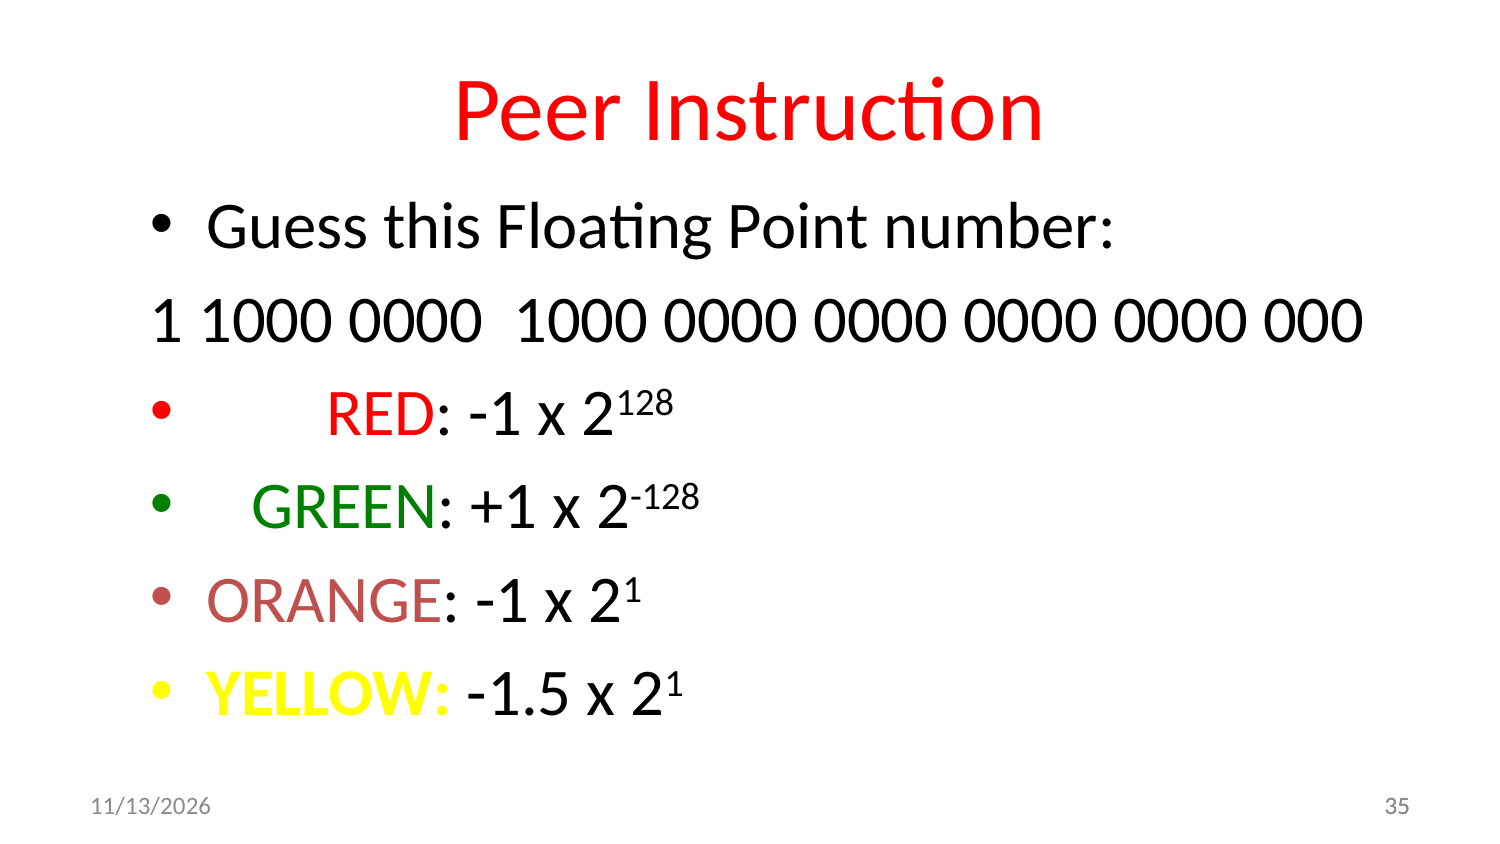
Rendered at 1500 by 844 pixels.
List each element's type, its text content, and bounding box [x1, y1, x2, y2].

list Guess this Floating Point number: 1 1000 0000 1000 0000 0000 0000 0000 000 RED: -1 x 2128 GREEN: +1 x 2-128 ORANGE: -1 x 21 YELLOW: -1.5 x 21 [134, 174, 1470, 754]
title Peer Instruction [75, 33, 1425, 175]
text_box 35 [1074, 782, 1425, 827]
text_box 10/24/17 [75, 782, 425, 827]
